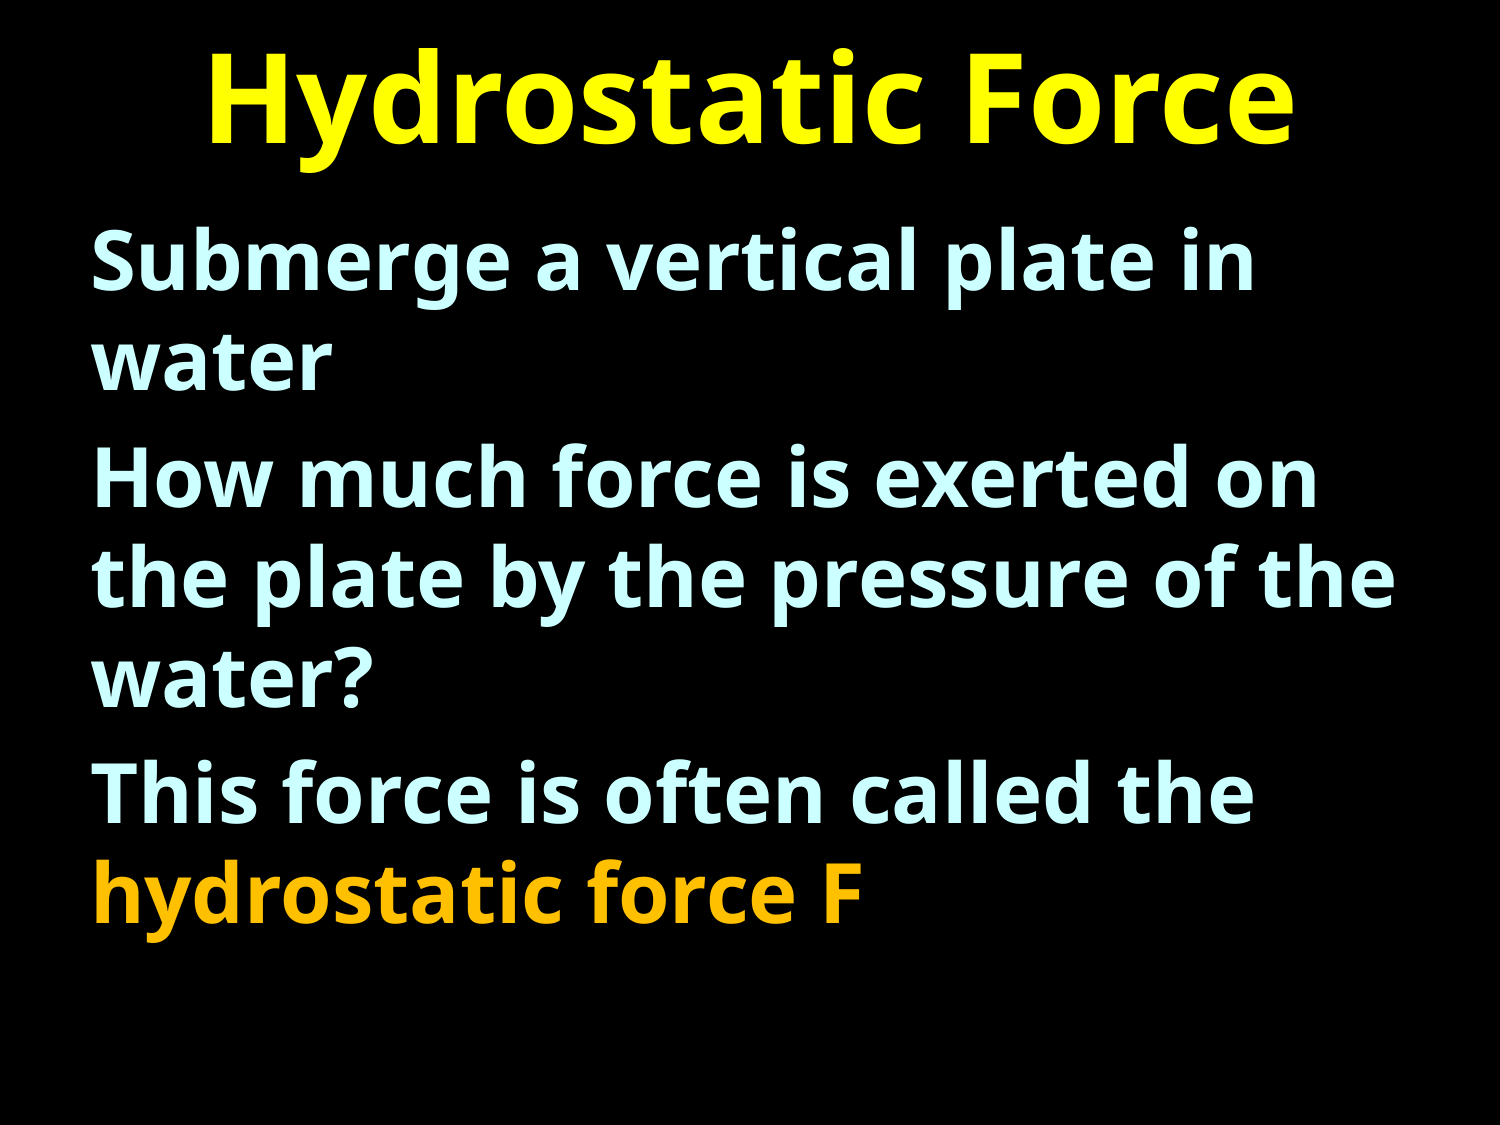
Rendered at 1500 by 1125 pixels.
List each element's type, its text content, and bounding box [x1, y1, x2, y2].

list Submerge a vertical plate in water How much force is exerted on the plate by the pressure of the water? This force is often called the hydrostatic force F [75, 200, 1425, 1125]
title Hydrostatic Force [0, 0, 1500, 188]
